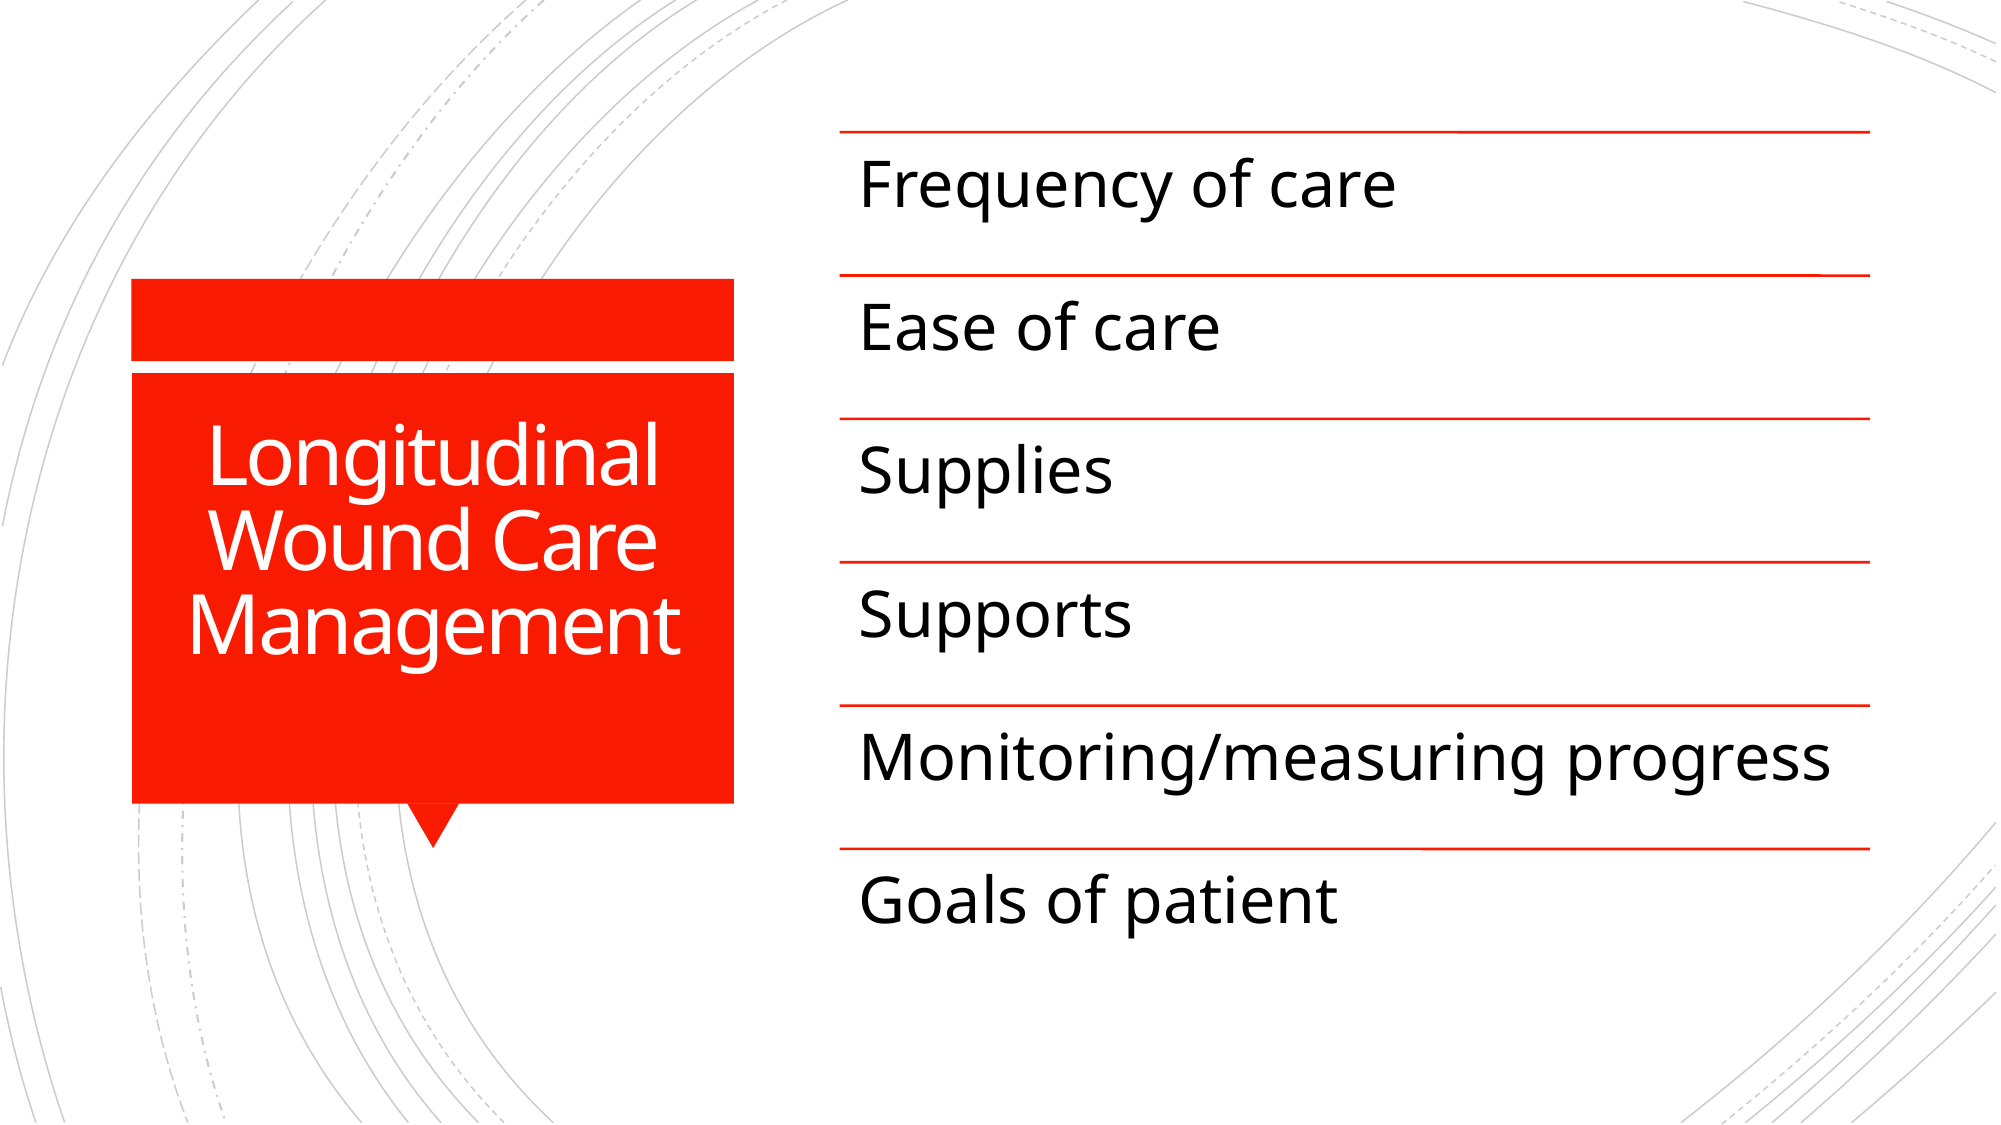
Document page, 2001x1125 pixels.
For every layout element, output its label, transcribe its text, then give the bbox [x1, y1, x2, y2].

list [839, 131, 1871, 993]
title Longitudinal Wound Care Management [145, 385, 720, 789]
